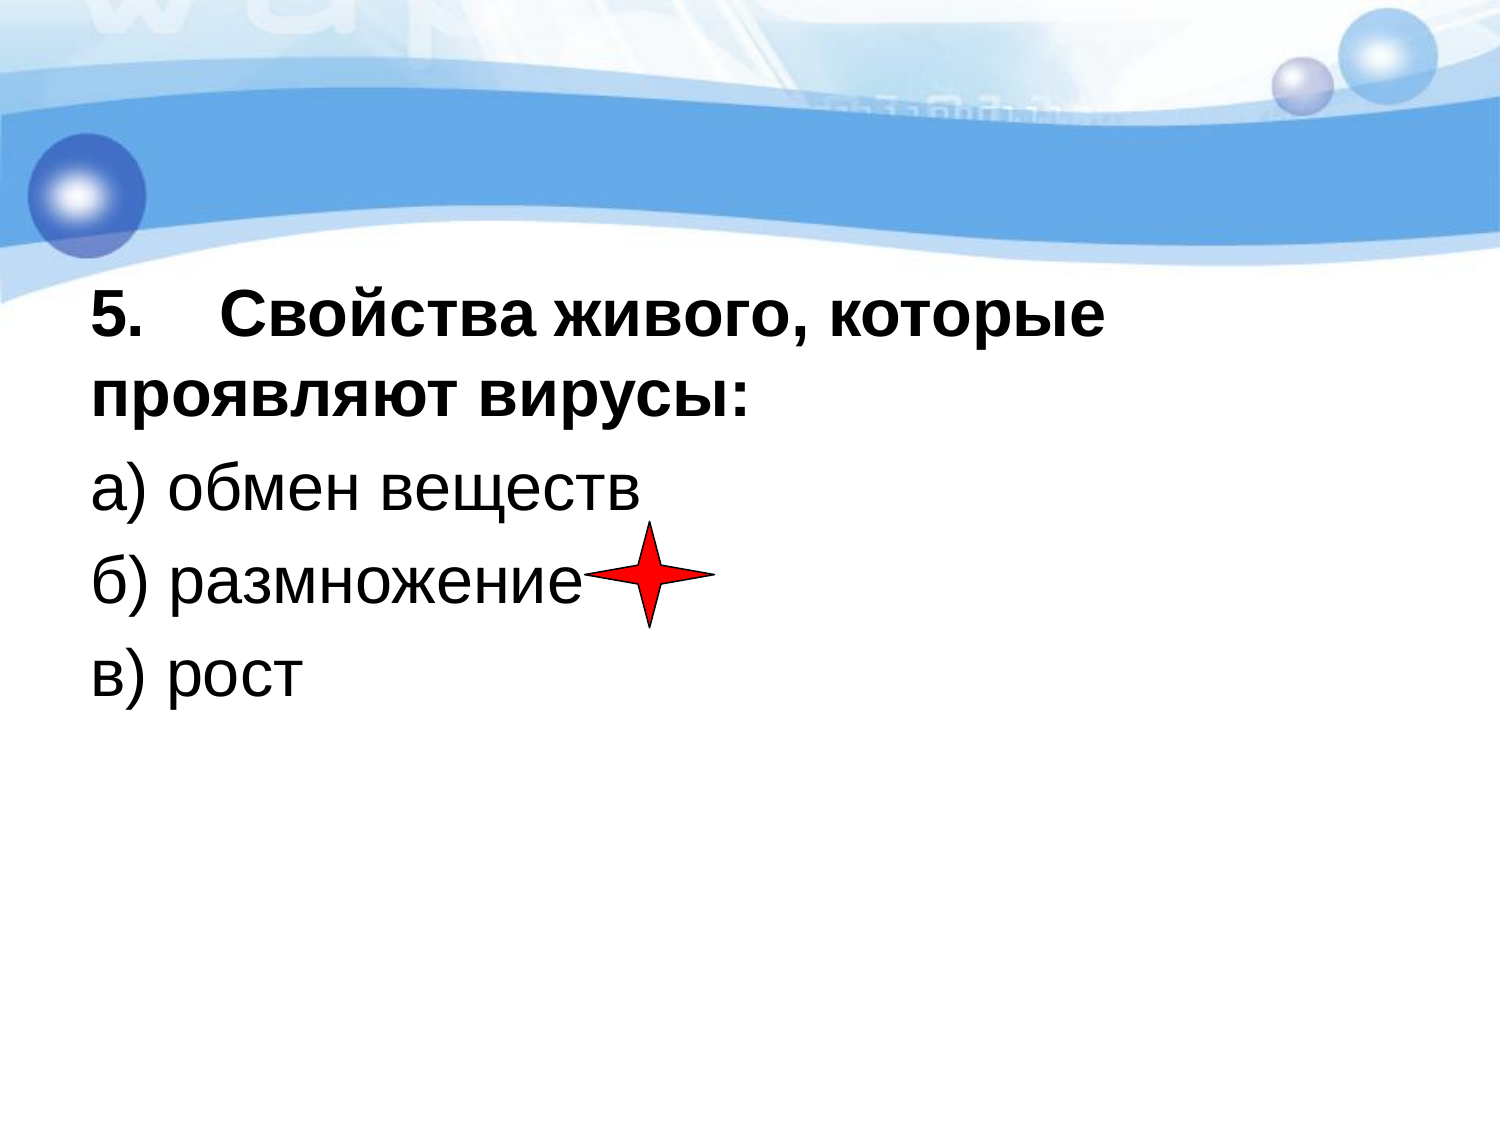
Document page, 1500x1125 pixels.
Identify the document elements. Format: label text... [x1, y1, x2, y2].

list 5. Свойства живого, которые проявляют вирусы: а) обмен веществ б) размножение в) рост [75, 262, 1459, 1005]
picture [0, 0, 1500, 1125]
text_box [584, 521, 715, 628]
